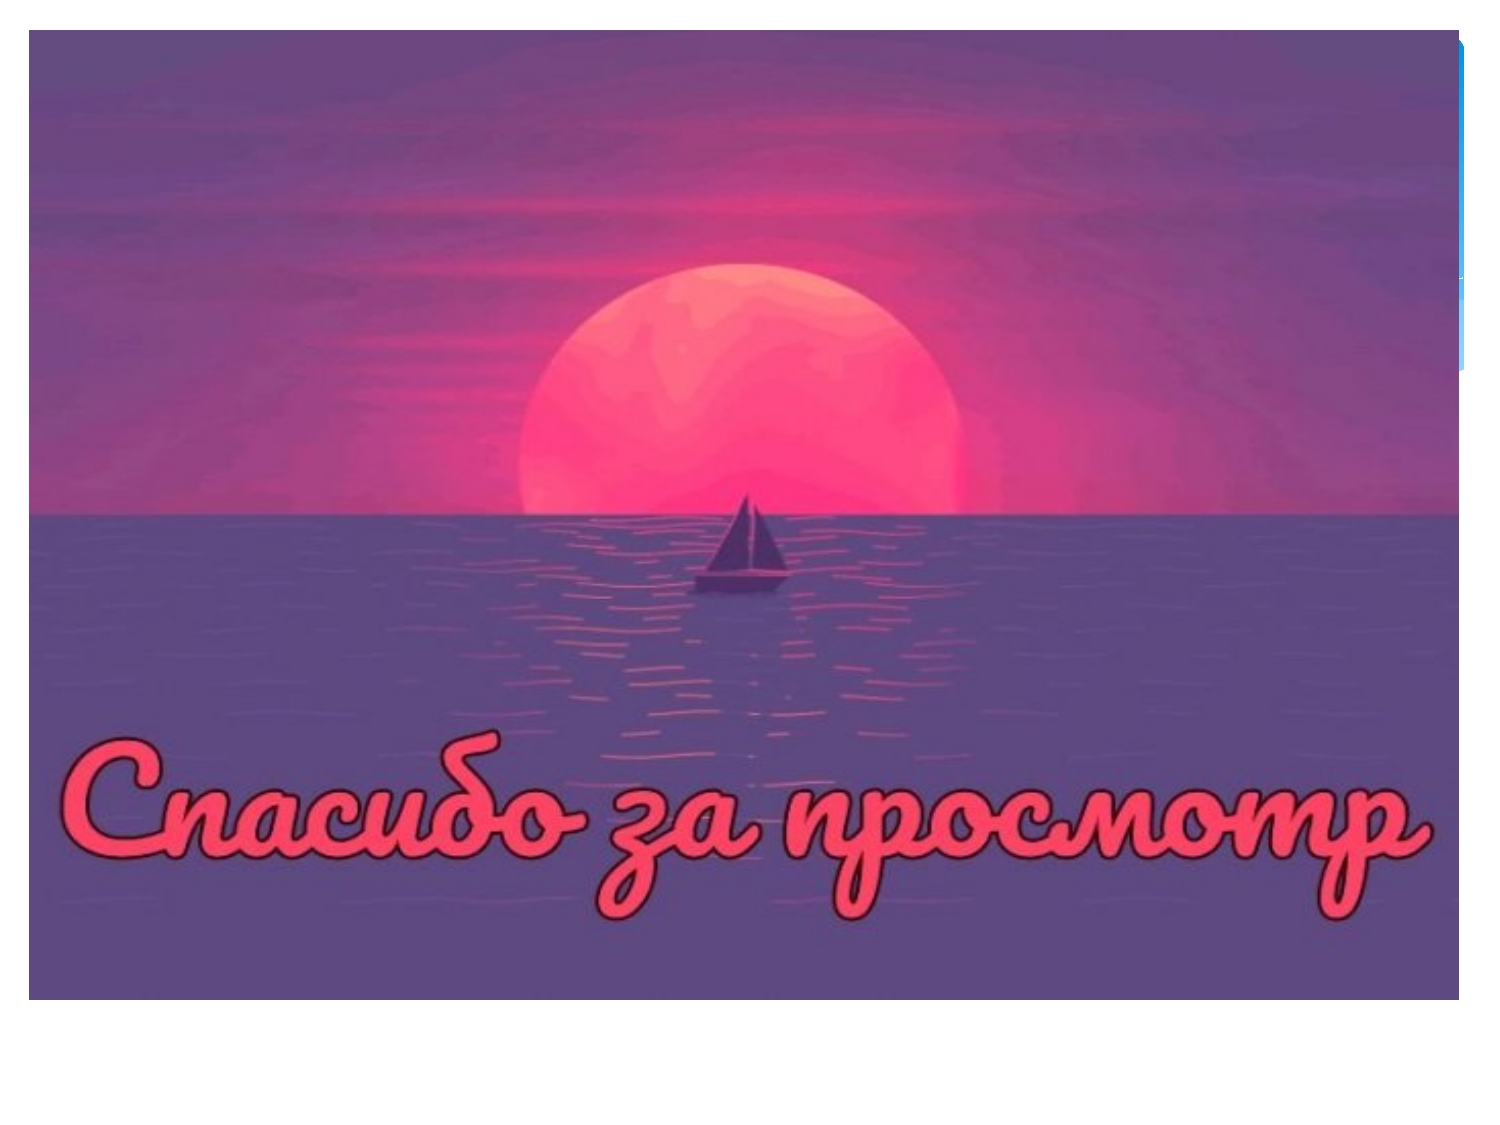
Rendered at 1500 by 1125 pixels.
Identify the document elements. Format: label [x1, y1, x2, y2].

picture [29, 30, 1459, 1000]
